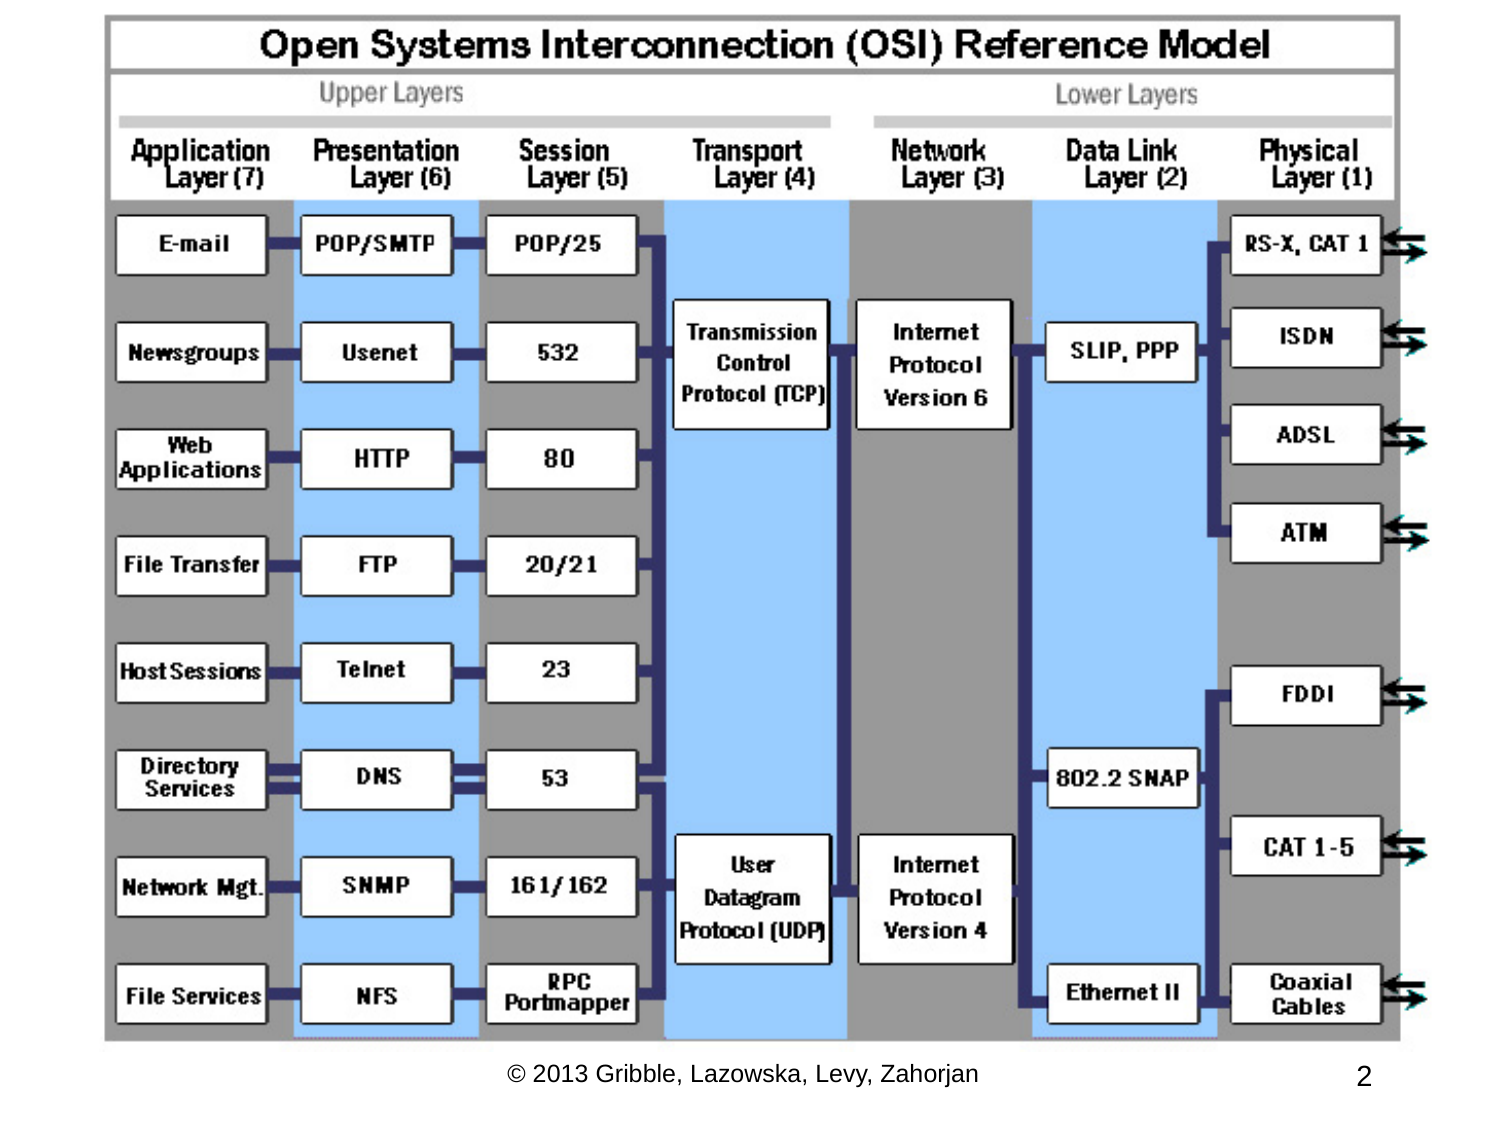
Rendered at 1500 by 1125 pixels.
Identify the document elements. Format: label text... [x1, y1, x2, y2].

slide_number 2 [1074, 1061, 1388, 1100]
picture [99, 0, 1438, 1053]
footer © 2013 Gribble, Lazowska, Levy, Zahorjan [437, 1061, 1050, 1100]
